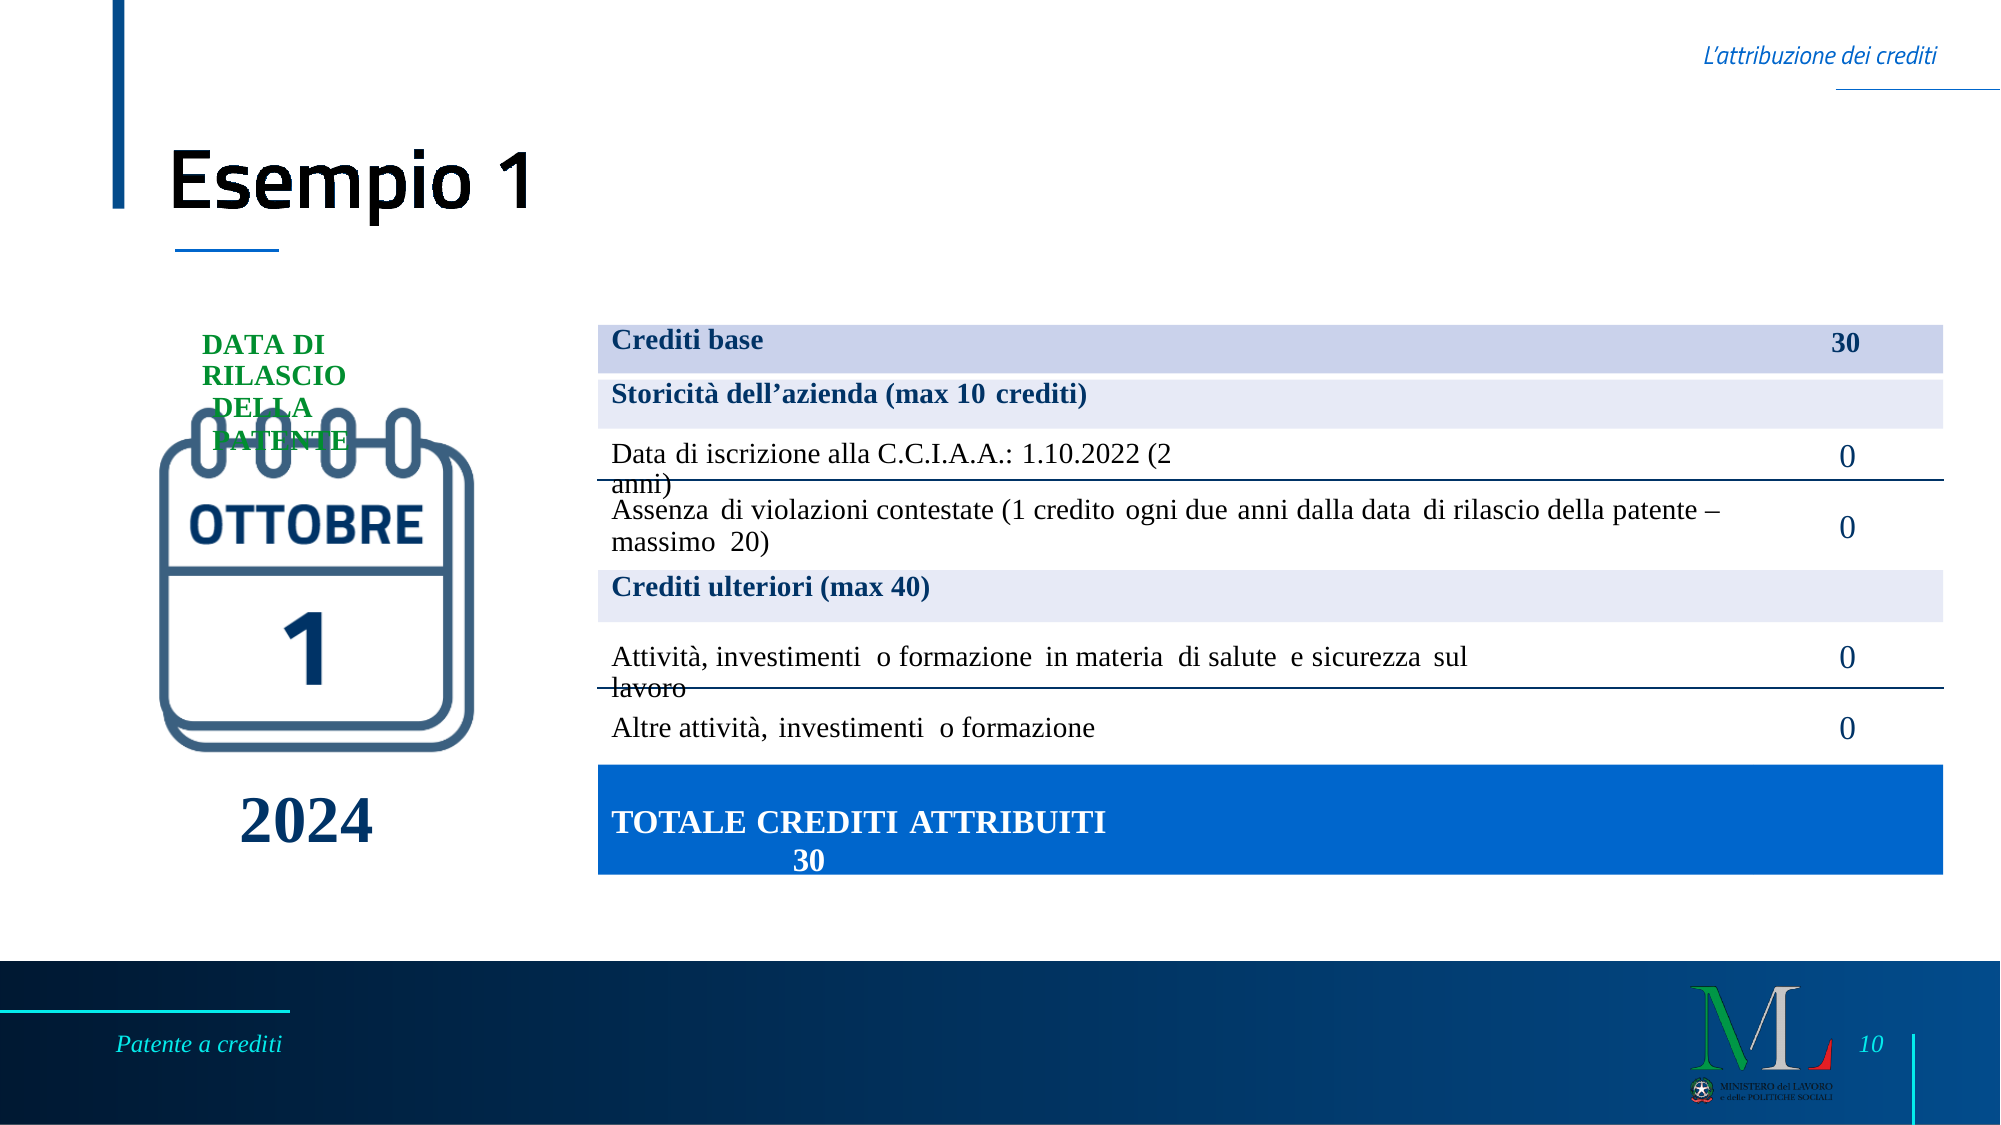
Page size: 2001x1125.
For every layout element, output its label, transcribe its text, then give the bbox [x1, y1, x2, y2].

text_box [1835, 66, 2000, 92]
text_box 0 [1837, 712, 1865, 750]
text_box Attività, investimenti o formazione in materia di salute e sicurezza sul lavoro [609, 642, 1550, 665]
text_box 2024 [237, 789, 402, 861]
text_box 10 [1856, 1031, 1893, 1061]
text_box [1846, 961, 2000, 1125]
text_box Crediti ulteriori (max 40) [598, 570, 1944, 623]
text_box [132, 384, 495, 773]
text_box Patente a crediti [113, 1031, 284, 1061]
text_box [1676, 960, 1846, 1125]
text_box 0 [1837, 640, 1865, 665]
text_box DATA DI RILASCIO DELLA PATENTE [199, 330, 434, 399]
text_box [112, 0, 125, 209]
text_box [1702, 36, 1944, 71]
text_box Data di iscrizione alla C.C.I.A.A.: 1.10.2022 (2 anni) [609, 439, 1225, 457]
text_box [597, 457, 1945, 483]
text_box 0 [1837, 511, 1865, 549]
text_box [167, 115, 580, 233]
text_box 0 [1837, 440, 1865, 457]
text_box [0, 961, 1676, 1125]
text_box Storicità dell’azienda (max 10 crediti) [598, 376, 1944, 429]
text_box [597, 665, 1945, 691]
text_box TOTALE CREDITI ATTRIBUITI 30 [598, 764, 1944, 875]
text_box Altre attività, investimenti o formazione [609, 713, 1105, 747]
text_box Assenza di violazioni contestate (1 credito ogni due anni dalla data di rilascio della patente – massimo 20) [609, 495, 1740, 564]
text_box Crediti base 30 [598, 324, 1944, 376]
